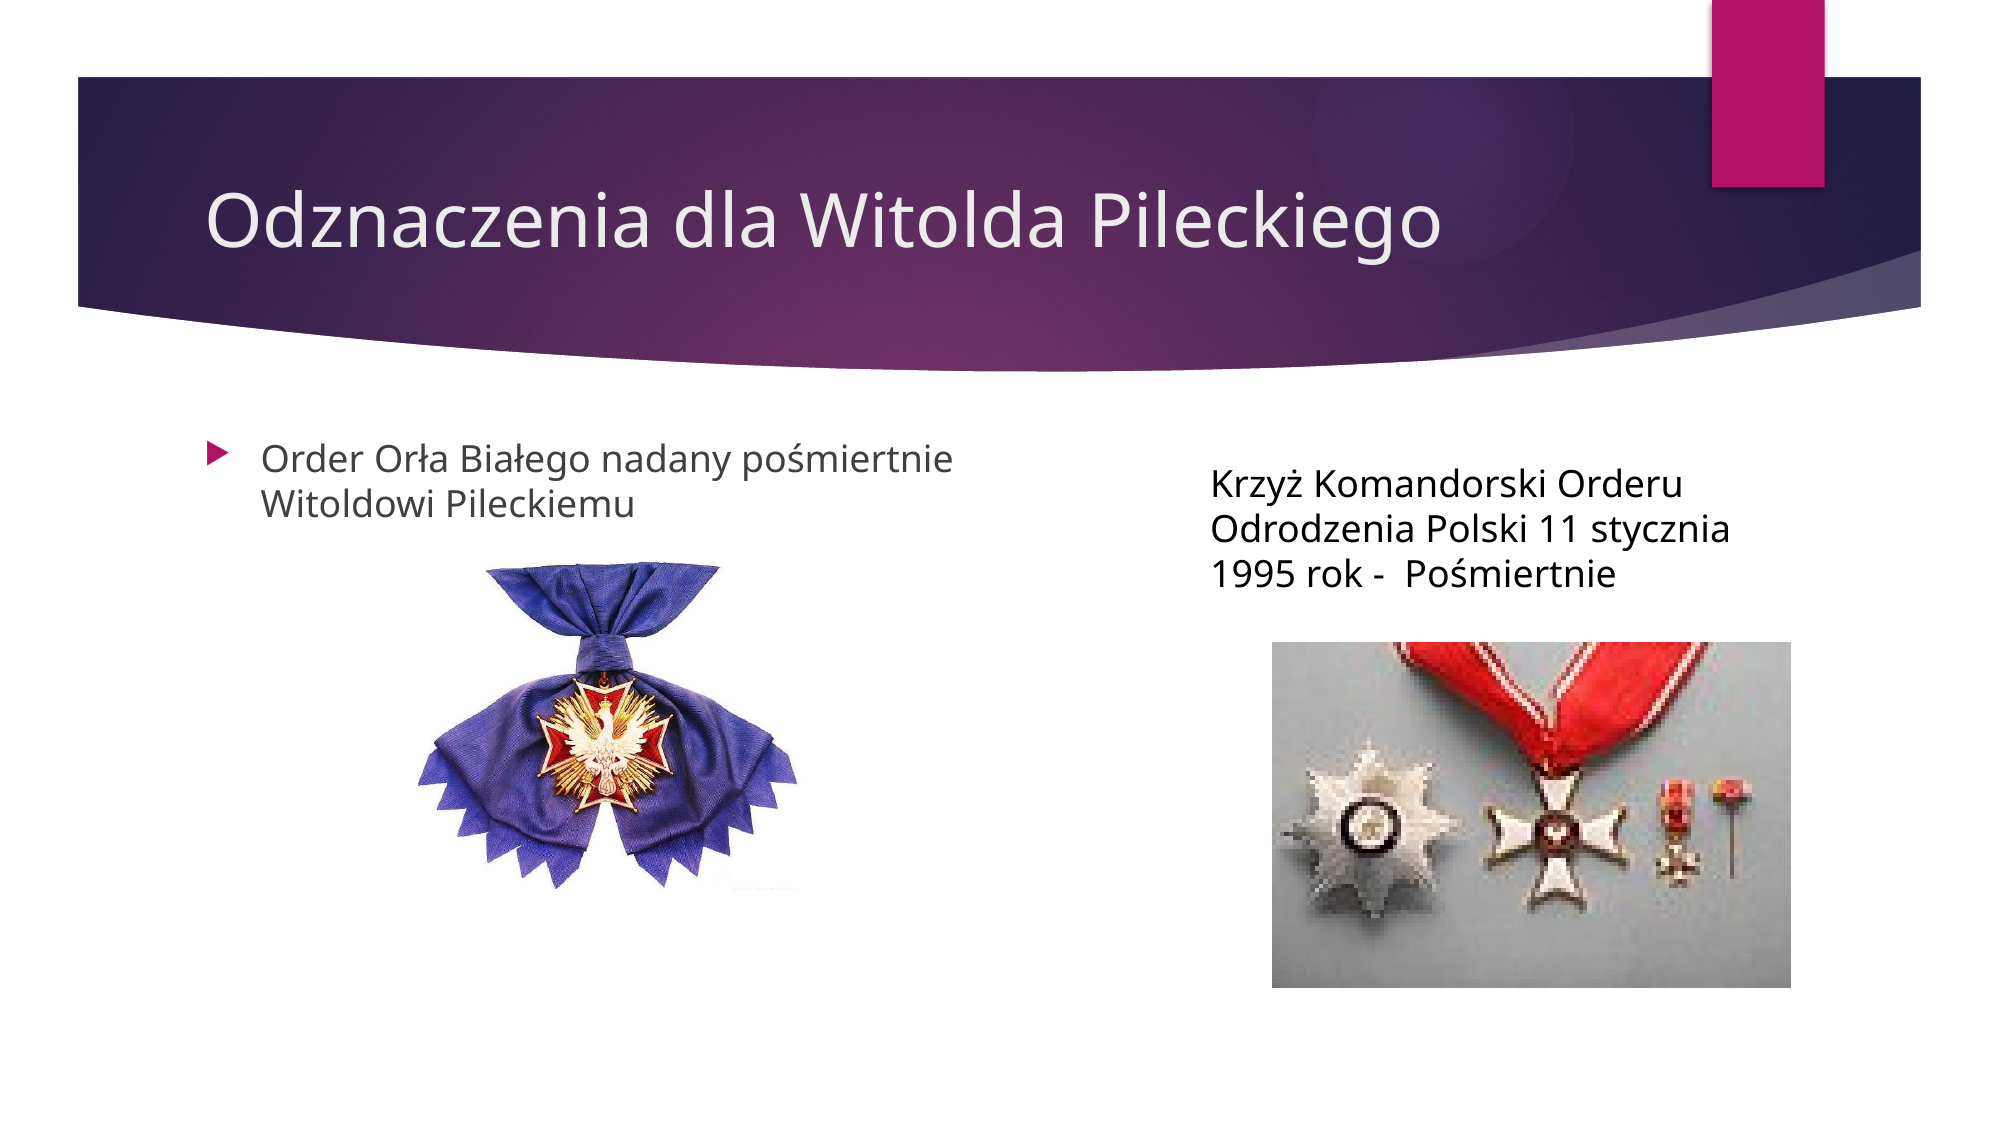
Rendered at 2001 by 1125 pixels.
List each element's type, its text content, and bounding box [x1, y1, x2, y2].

list Order Orła Białego nadany pośmiertnie Witoldowi Pileckiemu [189, 427, 981, 988]
picture [416, 562, 803, 891]
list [1272, 641, 1791, 988]
title Odznaczenia dla Witolda Pileckiego [189, 159, 1627, 276]
text_box Krzyż Komandorski Orderu Odrodzenia Polski 11 stycznia 1995 rok - Pośmiertnie [1195, 453, 1791, 603]
